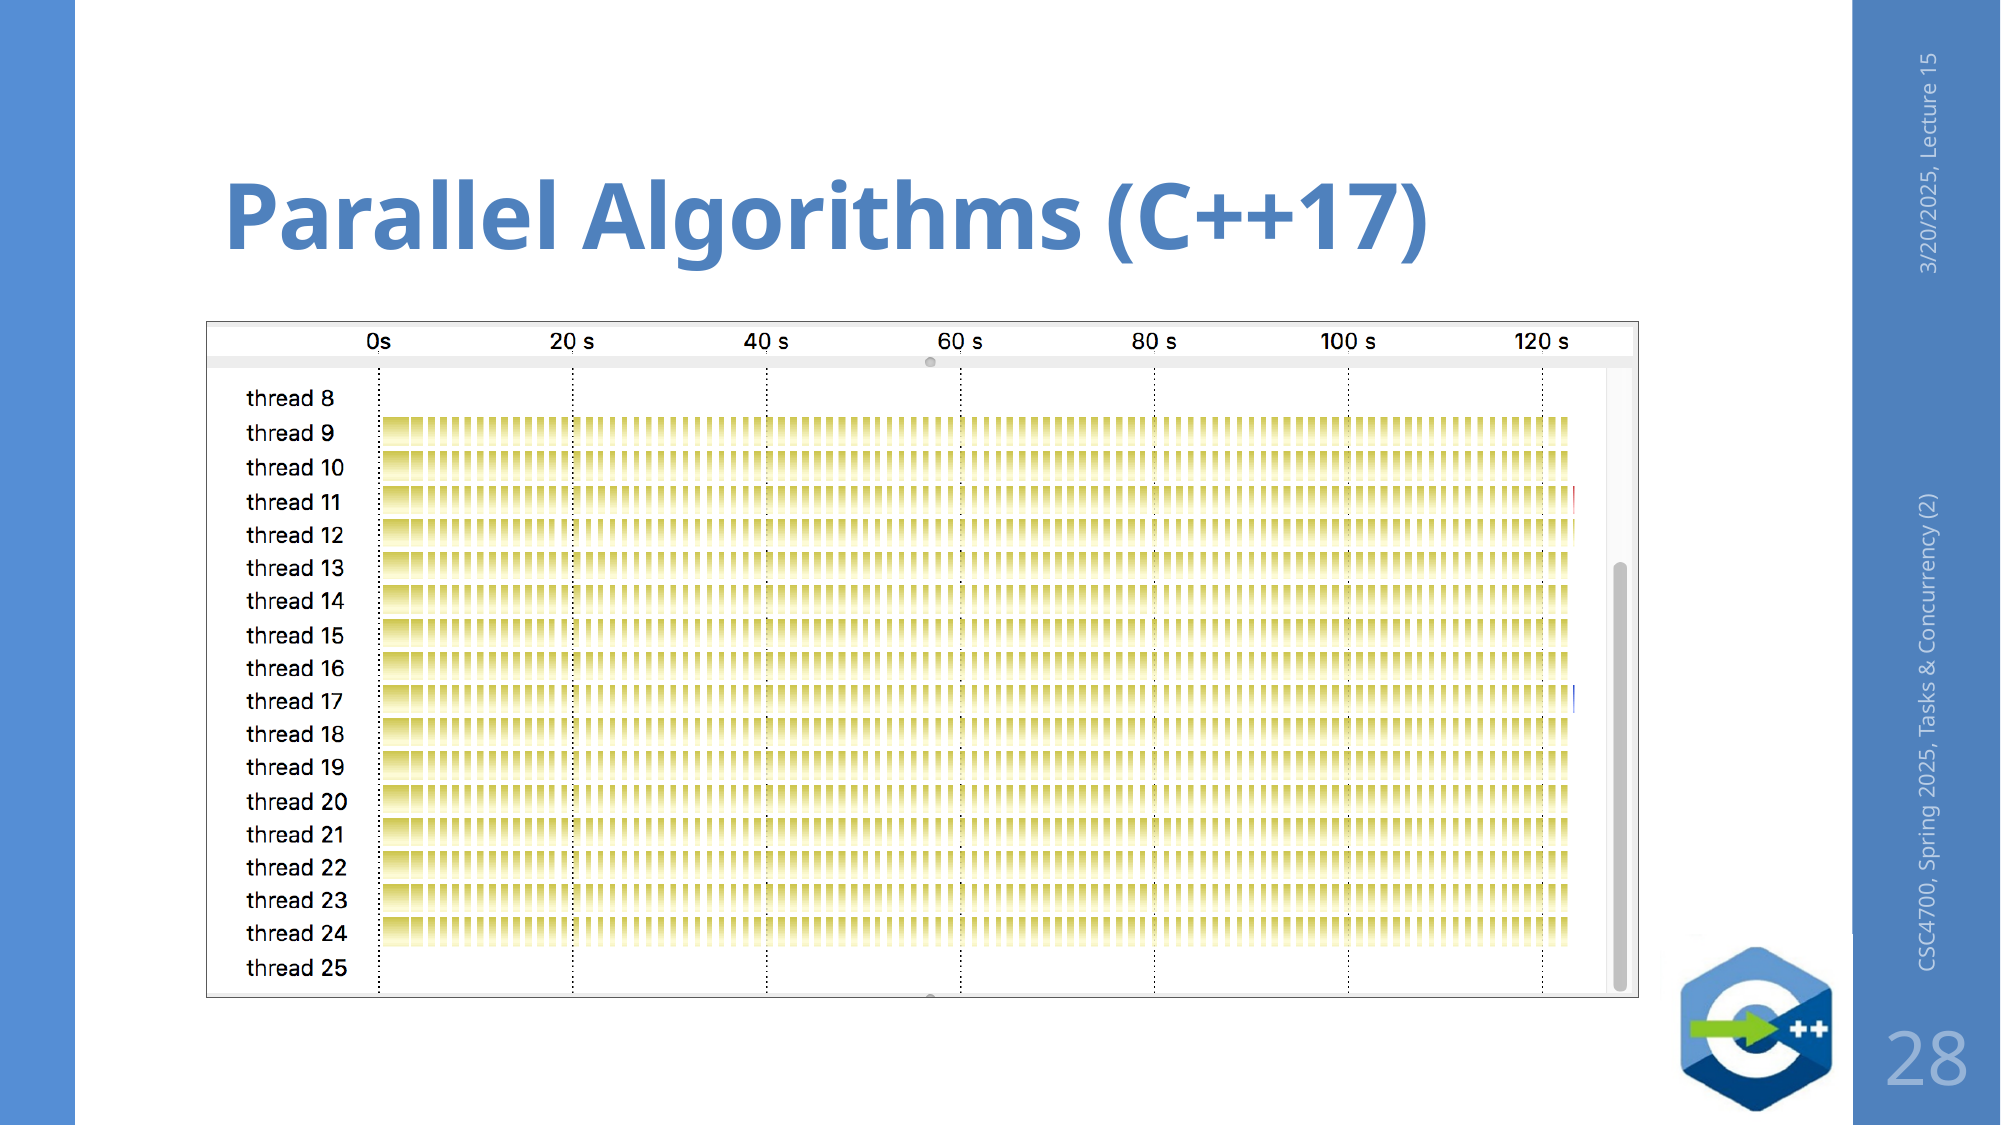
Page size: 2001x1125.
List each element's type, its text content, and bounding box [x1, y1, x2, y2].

picture [1660, 934, 1853, 1125]
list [206, 321, 1639, 998]
footer CSC4700, Spring 2025, Tasks & Concurrency (2) [1897, 400, 1958, 988]
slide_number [1897, 37, 1958, 351]
slide_number 28 [1852, 1012, 2000, 1110]
title Parallel Algorithms (C++17) [206, 48, 1797, 278]
